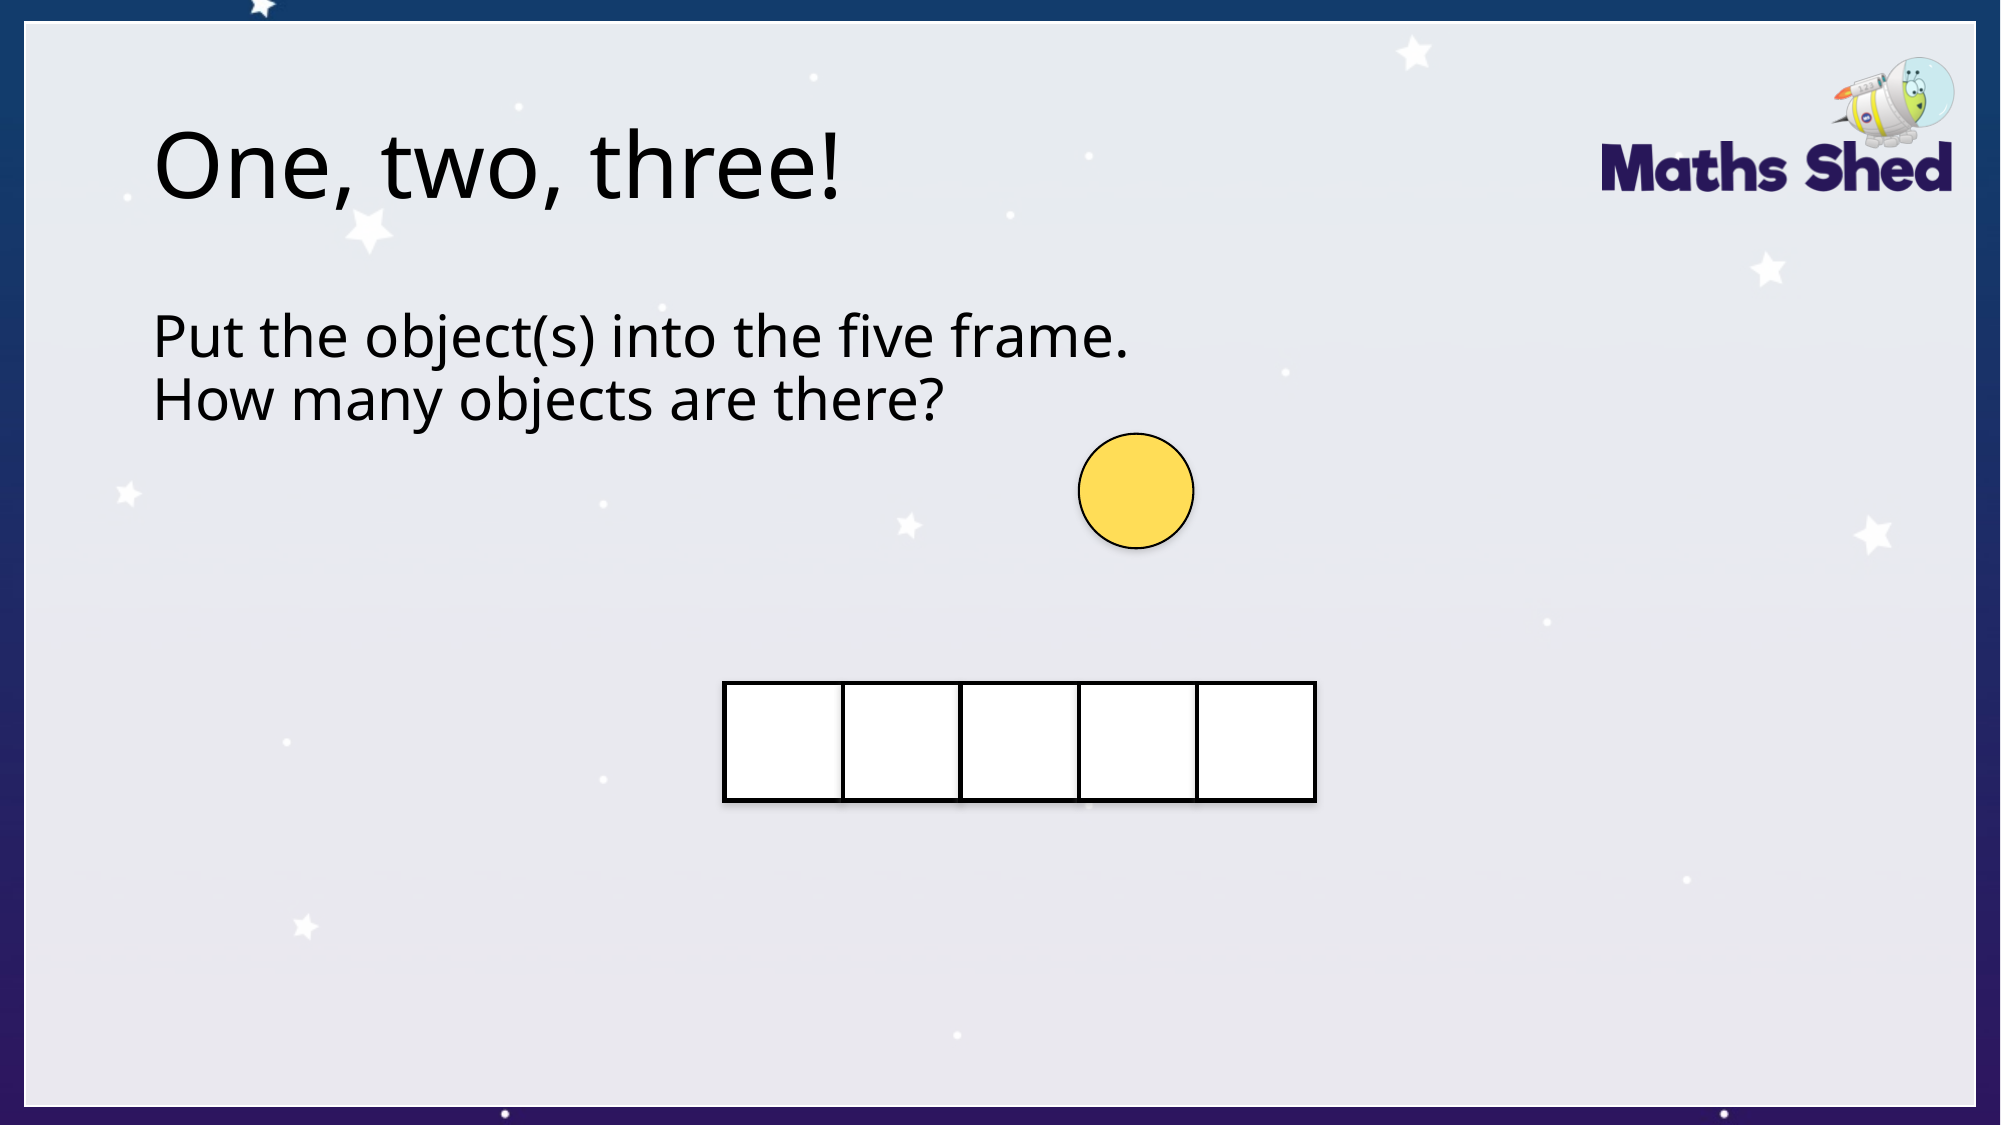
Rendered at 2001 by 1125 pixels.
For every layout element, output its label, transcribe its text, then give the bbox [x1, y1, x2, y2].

text_box [724, 682, 842, 801]
text_box [842, 682, 960, 801]
text_box [1078, 433, 1194, 549]
title One, two, three! [137, 59, 1578, 278]
text_box [1078, 682, 1197, 801]
text_box [960, 682, 1078, 801]
picture [0, 0, 2001, 1125]
text_box [1197, 682, 1315, 801]
list Put the object(s) into the five frame. How many objects are there? [137, 299, 1863, 1014]
